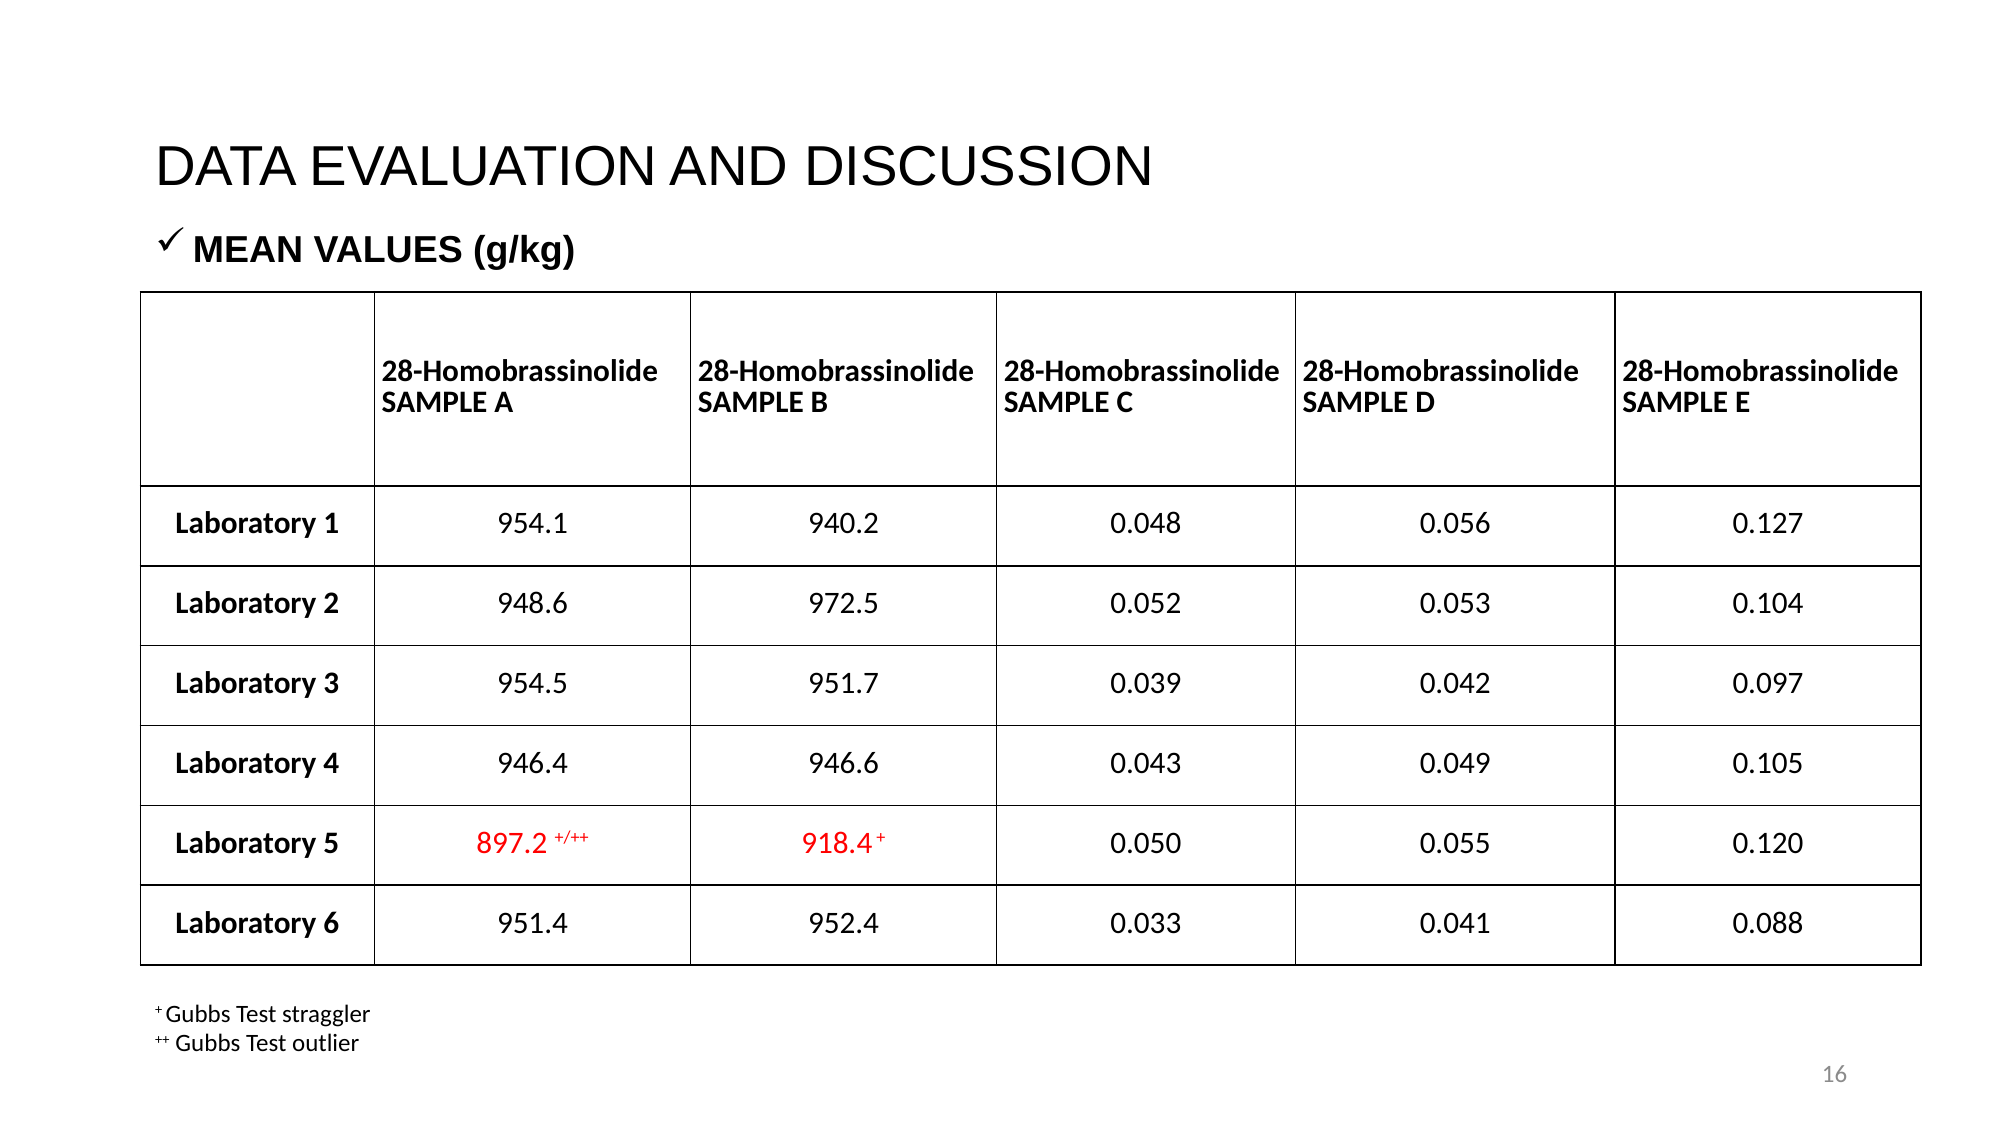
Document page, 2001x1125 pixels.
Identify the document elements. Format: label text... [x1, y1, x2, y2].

table_header 28-Homobrassinolide SAMPLE C [997, 293, 1295, 485]
text_box + Gubbs Test straggler ++ Gubbs Test outlier [140, 989, 1141, 1065]
table_cell 0.052 [997, 567, 1295, 645]
table_header 28-Homobrassinolide SAMPLE E [1616, 293, 1920, 485]
list MEAN VALUES (g/kg) [140, 222, 1360, 291]
table_cell Laboratory 6 [141, 886, 374, 964]
table_cell 0.048 [997, 487, 1295, 565]
table_cell 0.056 [1296, 487, 1614, 565]
table_cell 0.050 [997, 806, 1295, 884]
slide_number 16 [1412, 1042, 1863, 1103]
table_cell 948.6 [375, 567, 690, 645]
table_cell 0.033 [997, 886, 1295, 964]
table_cell 952.4 [691, 886, 996, 964]
table_cell 946.6 [691, 726, 996, 805]
table_cell 0.104 [1616, 567, 1920, 645]
table_cell Laboratory 1 [141, 487, 374, 565]
table_cell 0.042 [1296, 646, 1614, 725]
table_cell 951.4 [375, 886, 690, 964]
table_header 28-Homobrassinolide SAMPLE D [1296, 293, 1614, 485]
table_cell Laboratory 3 [141, 646, 374, 725]
table_cell 954.5 [375, 646, 690, 725]
table_cell 897.2 +/++ [375, 806, 690, 884]
table_cell 0.127 [1616, 487, 1920, 565]
table_cell 0.041 [1296, 886, 1614, 964]
table_cell Laboratory 5 [141, 806, 374, 884]
table_cell 0.055 [1296, 806, 1614, 884]
table_cell 0.120 [1616, 806, 1920, 884]
table_cell 0.039 [997, 646, 1295, 725]
table_cell Laboratory 4 [141, 726, 374, 805]
table_header 28-Homobrassinolide SAMPLE A [375, 293, 690, 485]
table_cell 0.043 [997, 726, 1295, 805]
table_cell 0.097 [1616, 646, 1920, 725]
title DATA EVALUATION AND DISCUSSION [140, 76, 1766, 258]
table_cell 0.049 [1296, 726, 1614, 805]
table_cell 951.7 [691, 646, 996, 725]
table_cell 972.5 [691, 567, 996, 645]
table_cell 940.2 [691, 487, 996, 565]
table_cell 0.088 [1616, 886, 1920, 964]
table_cell 954.1 [375, 487, 690, 565]
table_cell Laboratory 2 [141, 567, 374, 645]
table_header [141, 293, 374, 485]
table_cell 946.4 [375, 726, 690, 805]
table_cell 0.105 [1616, 726, 1920, 805]
table_cell 918.4 + [691, 806, 996, 884]
table_header 28-Homobrassinolide SAMPLE B [691, 293, 996, 485]
table_cell 0.053 [1296, 567, 1614, 645]
